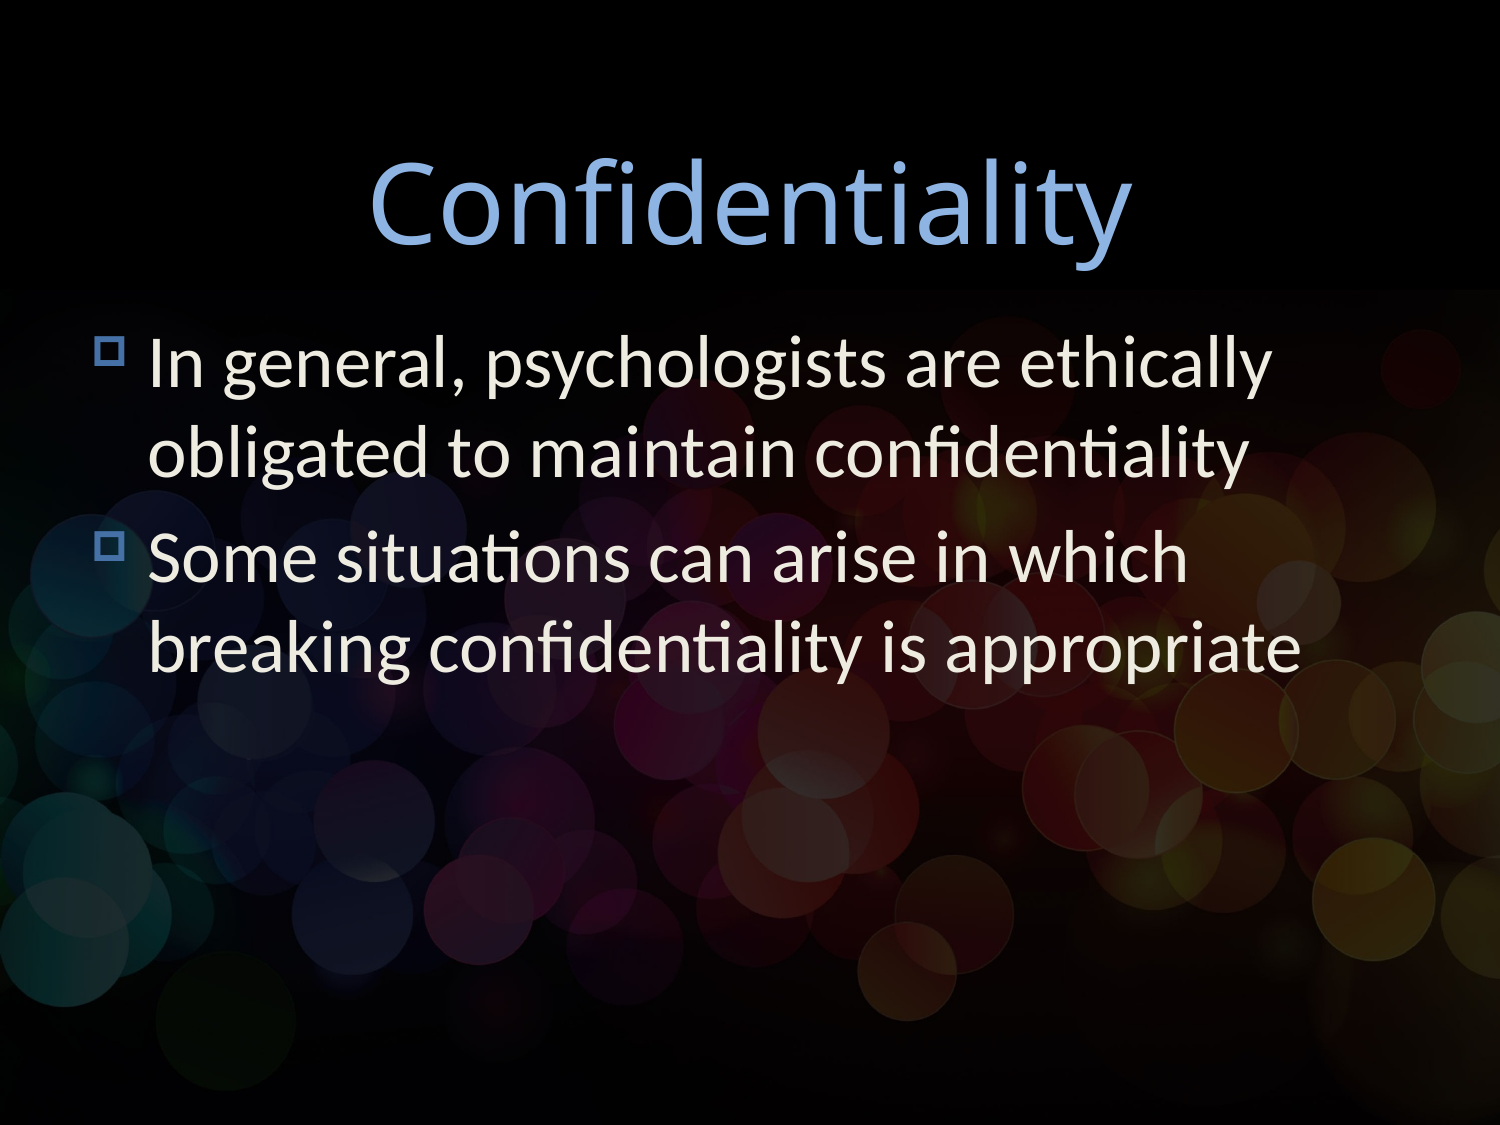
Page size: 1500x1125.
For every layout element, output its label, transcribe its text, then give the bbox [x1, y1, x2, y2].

title Confidentiality [75, 105, 1425, 293]
picture [0, 0, 1500, 1125]
list In general, psychologists are ethically obligated to maintain confidentiality Some situations can arise in which breaking confidentiality is appropriate [76, 304, 1430, 1032]
